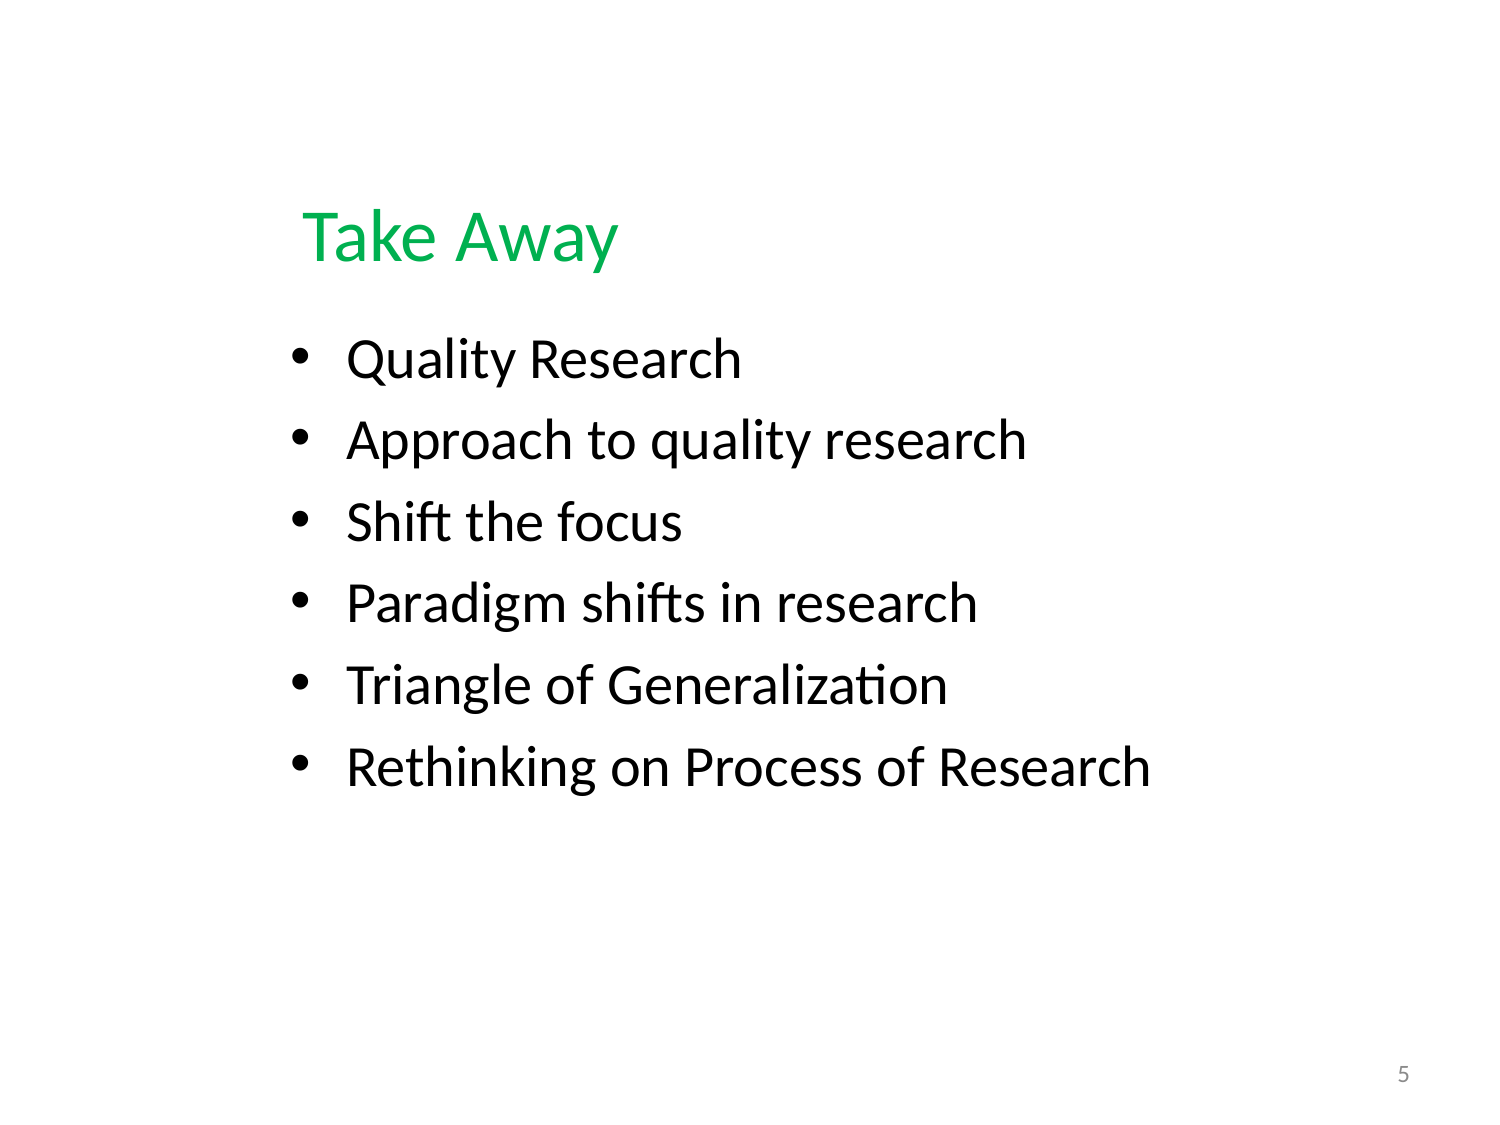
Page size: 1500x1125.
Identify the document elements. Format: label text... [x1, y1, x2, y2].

slide_number 5 [1074, 1042, 1425, 1103]
title Take Away [287, 137, 1425, 325]
list Quality Research Approach to quality research Shift the focus Paradigm shifts in research Triangle of Generalization Rethinking on Process of Research [275, 312, 1413, 863]
